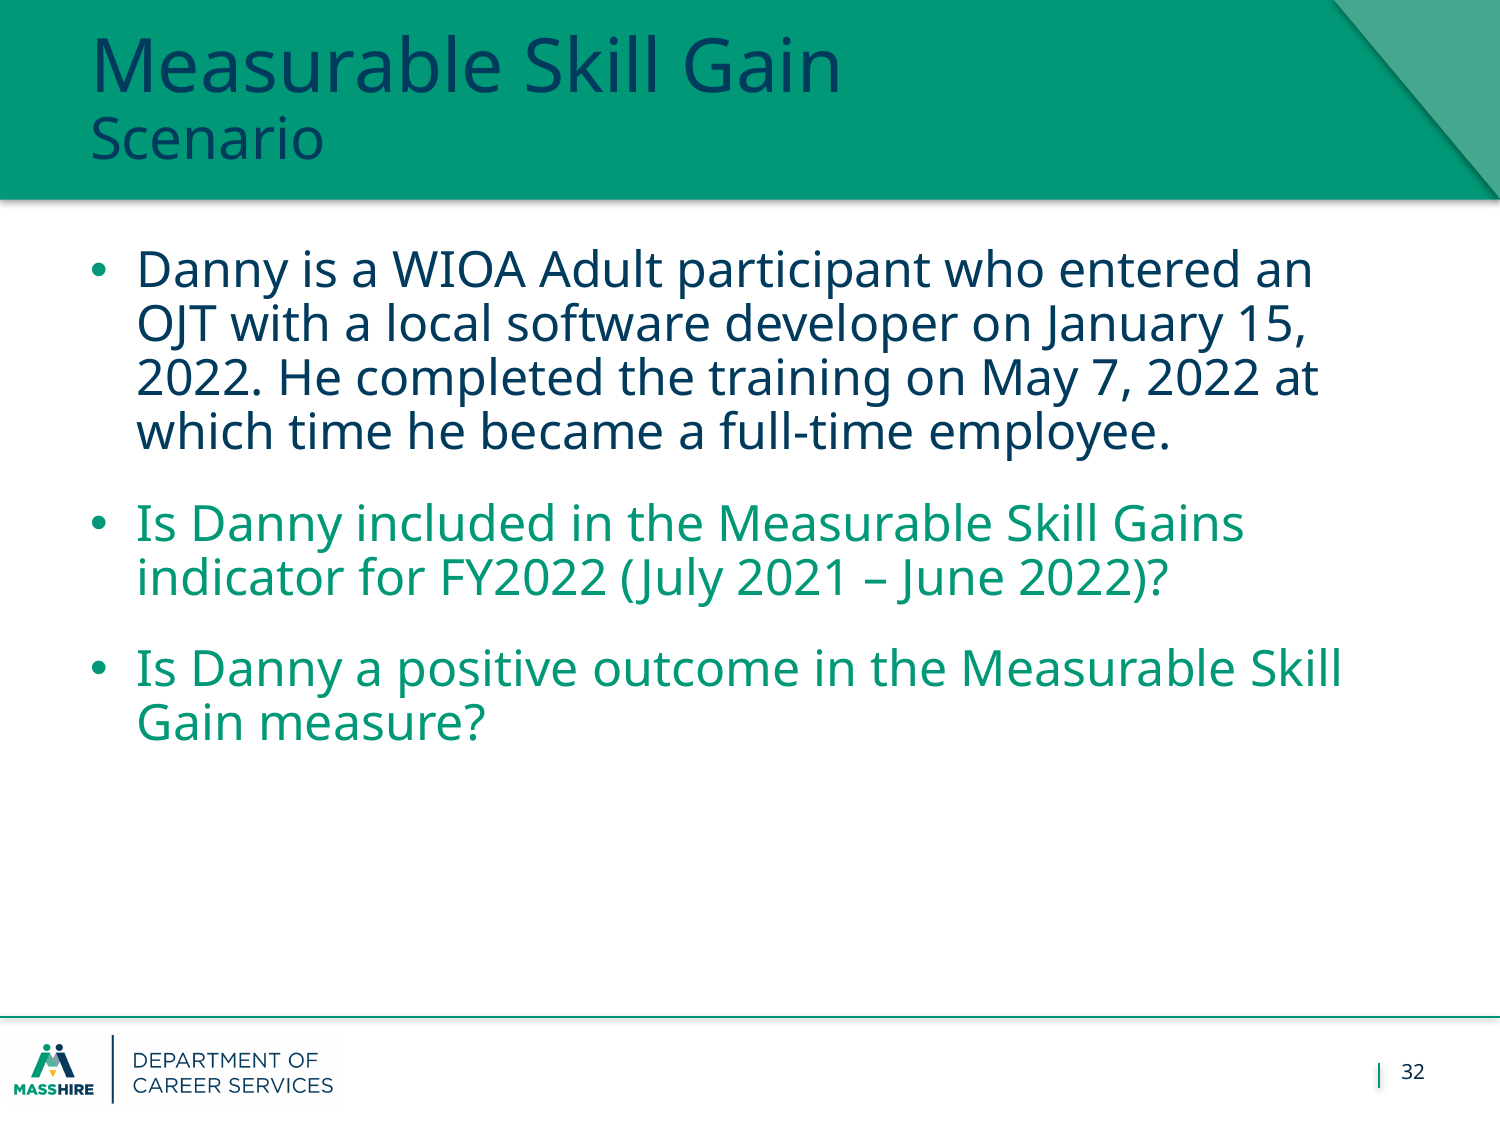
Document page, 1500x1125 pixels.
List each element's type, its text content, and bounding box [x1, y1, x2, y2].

slide_number 32 [1376, 1042, 1425, 1103]
picture [6, 1031, 341, 1109]
title Measurable Skill Gain Scenario [75, 22, 1245, 178]
list Danny is a WIOA Adult participant who entered an OJT with a local software developer on January 15, 2022. He completed the training on May 7, 2022 at which time he became a full-time employee. Is Danny included in the Measurable Skill Gains indicator for FY2022 (July 2021 – June 2022)? Is Danny a positive outcome in the Measurable Skill Gain measure? [75, 237, 1377, 980]
